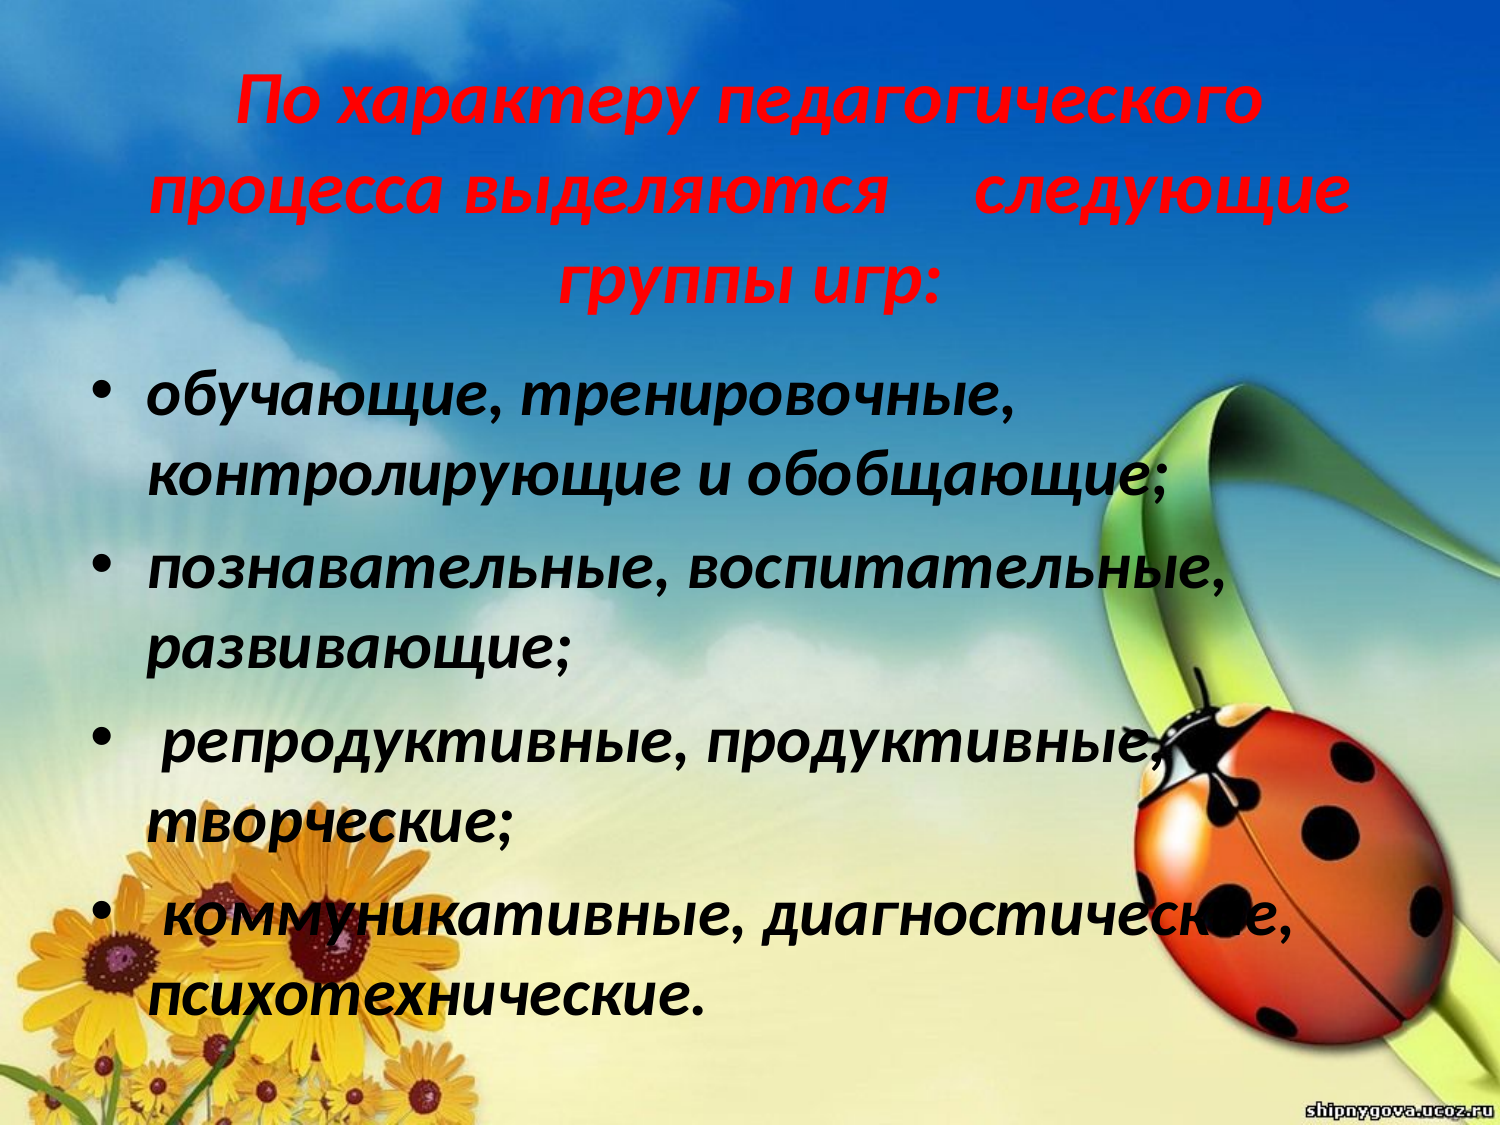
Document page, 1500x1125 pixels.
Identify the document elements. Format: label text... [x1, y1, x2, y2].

picture [0, 0, 1500, 1125]
title По характеру педагогического процесса выделяются следующие группы игр: [75, 45, 1425, 233]
list обучающие, тренировочные, контролирующие и обобщающие; познавательные, воспитательные, развивающие; репродуктивные, продуктивные, творческие; коммуникативные, диагностические, психотехнические. [75, 257, 1425, 1038]
